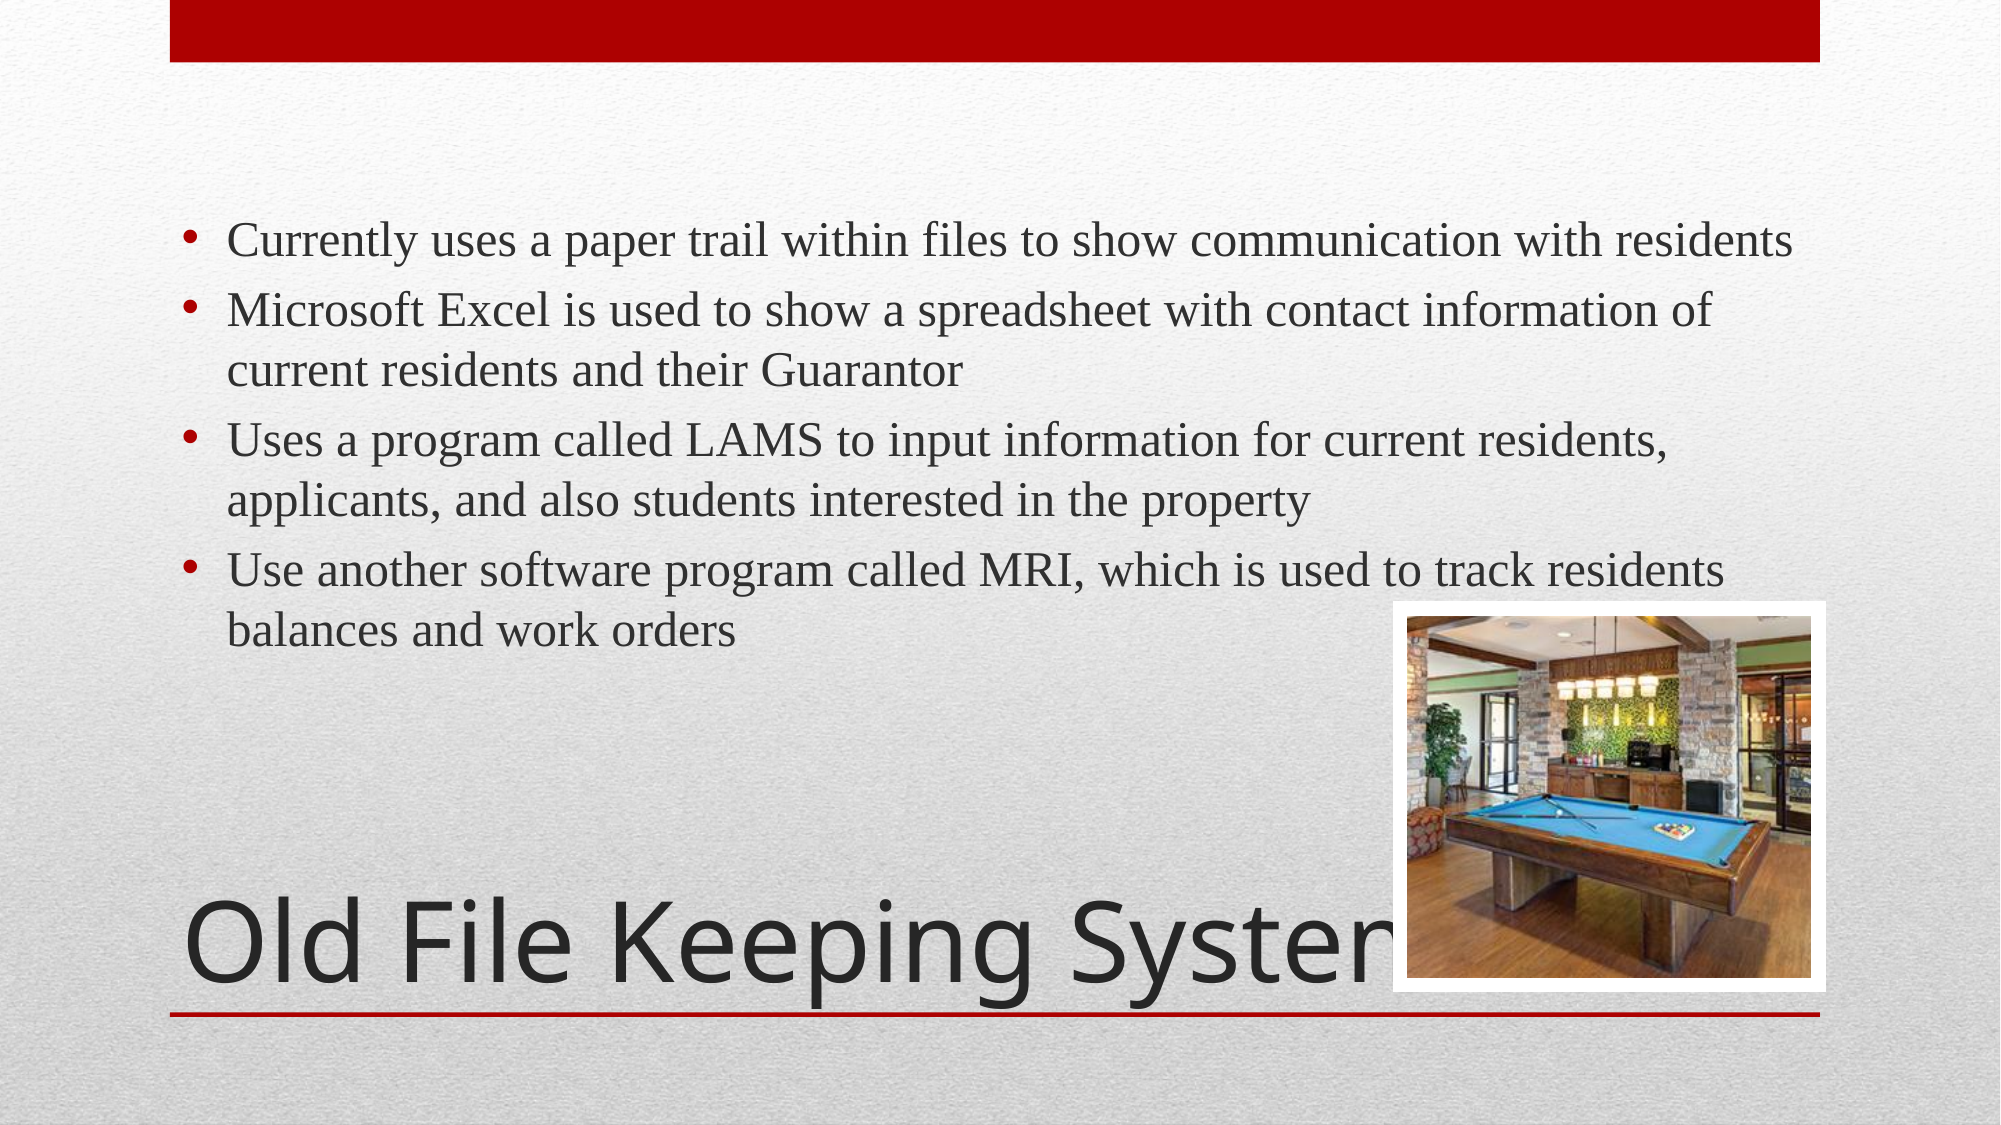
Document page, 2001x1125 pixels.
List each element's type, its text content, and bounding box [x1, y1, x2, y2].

picture [0, 0, 2001, 1125]
title Old File Keeping System [166, 750, 1650, 1013]
list Currently uses a paper trail within files to show communication with residents Microsoft Excel is used to show a spreadsheet with contact information of current residents and their Guarantor Uses a program called LAMS to input information for current residents, applicants, and also students interested in the property Use another software program called MRI, which is used to track residents balances and work orders [166, 112, 1817, 750]
